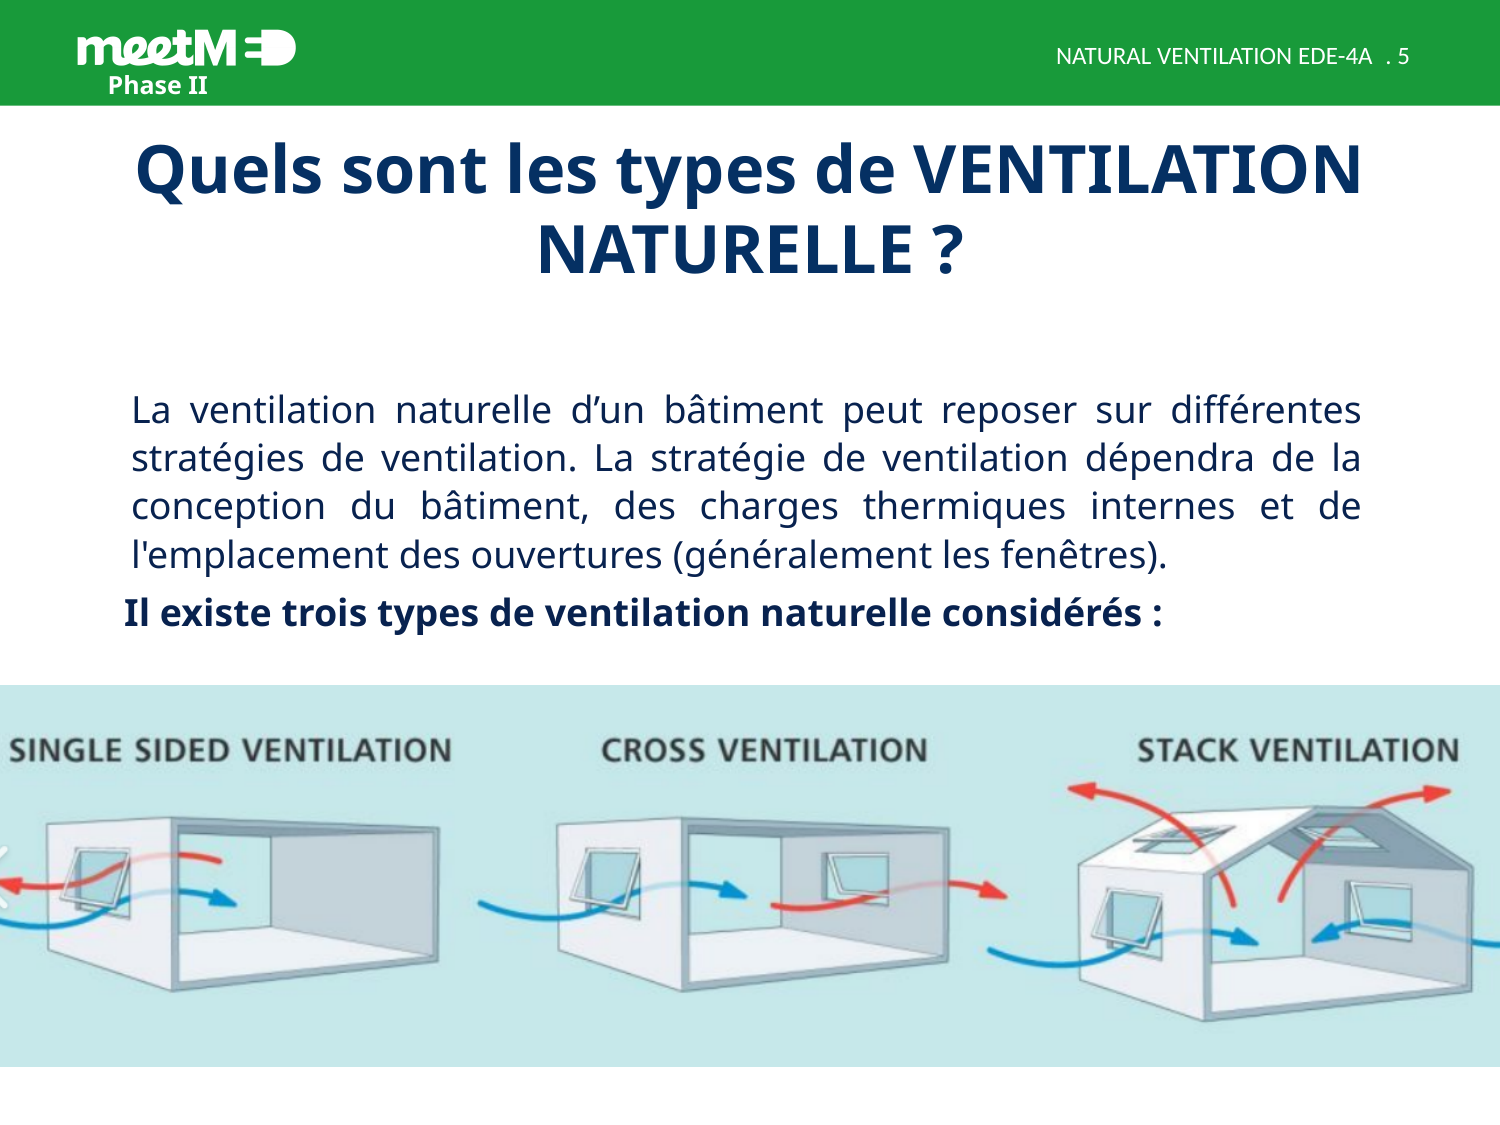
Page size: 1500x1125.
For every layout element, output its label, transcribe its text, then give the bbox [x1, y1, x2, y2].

text_box La ventilation naturelle d’un bâtiment peut reposer sur différentes stratégies de ventilation. La stratégie de ventilation dépendra de la conception du bâtiment, des charges thermiques internes et de l'emplacement des ouvertures (généralement les fenêtres). [75, 375, 1442, 584]
title Quels sont les types de VENTILATION NATURELLE ? [0, 112, 1500, 301]
text_box NATURAL VENTILATION EDE-4A [782, 31, 1388, 92]
picture [0, 685, 1500, 1068]
text_box Il existe trois types de ventilation naturelle considérés : [109, 581, 1194, 642]
picture [37, 0, 336, 106]
